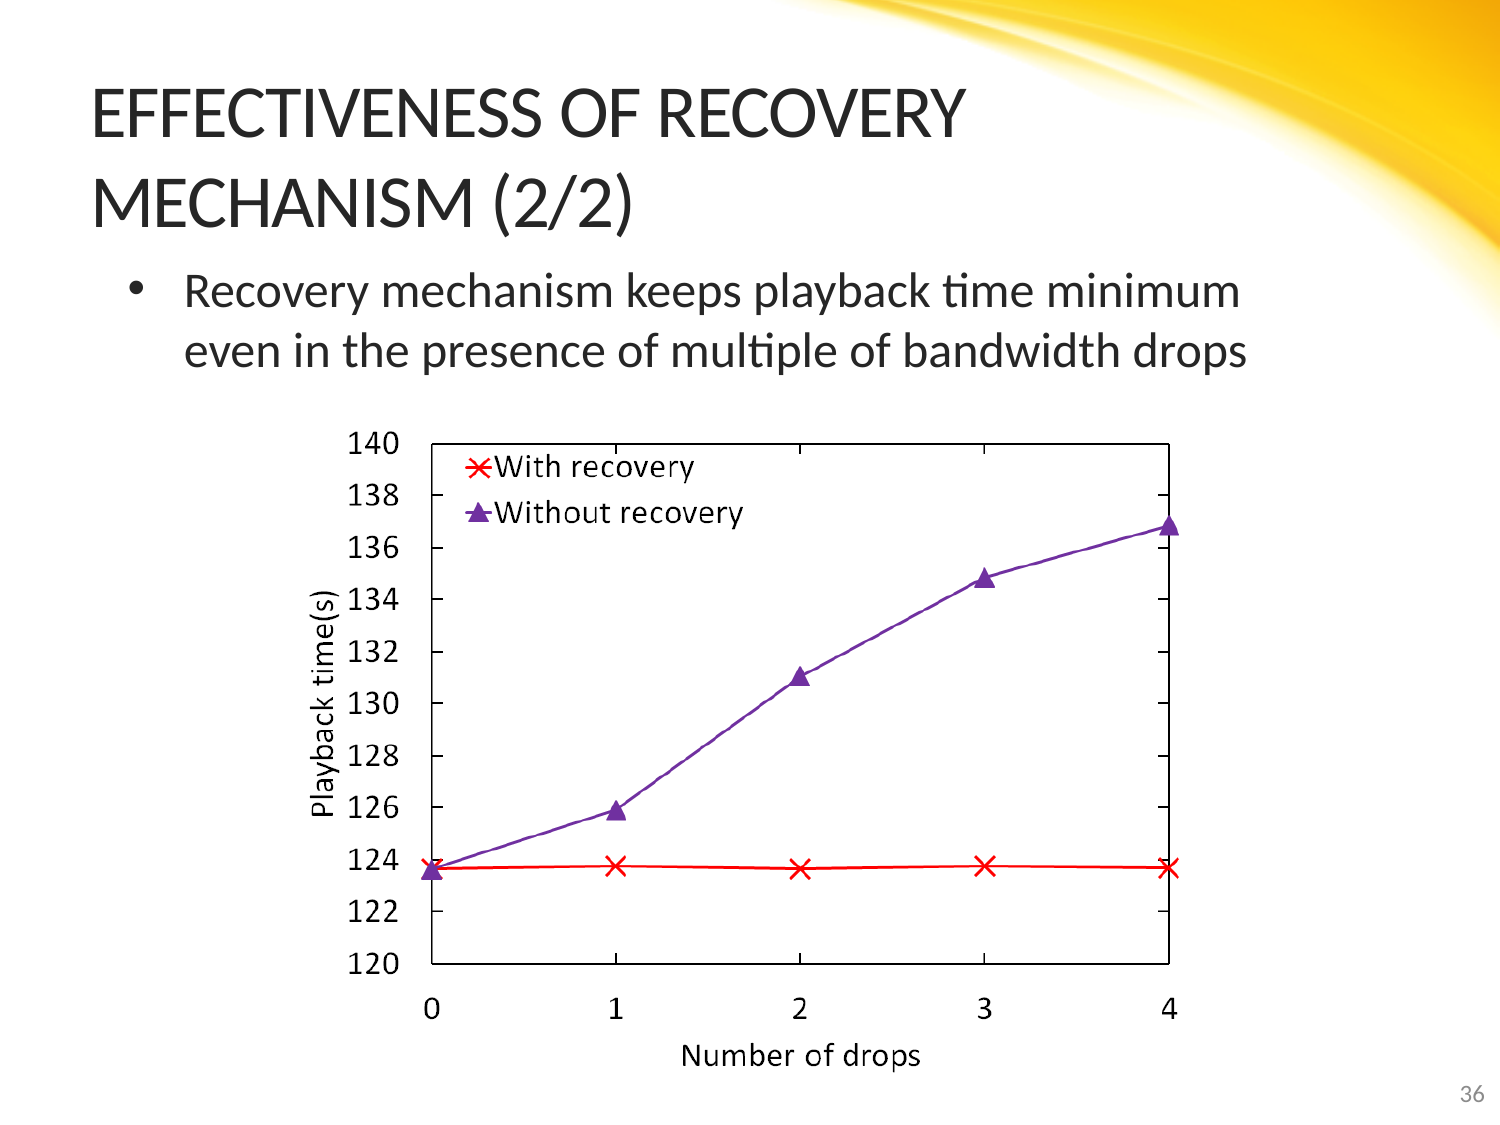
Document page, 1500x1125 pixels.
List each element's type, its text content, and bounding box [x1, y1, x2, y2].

picture [770, 0, 1500, 348]
slide_number 36 [1162, 1062, 1500, 1123]
picture [282, 414, 1193, 1091]
title Effectiveness of recovery mechanism (2/2) [75, 25, 1325, 250]
list Recovery mechanism keeps playback time minimum even in the presence of multiple of bandwidth drops [112, 249, 1363, 416]
